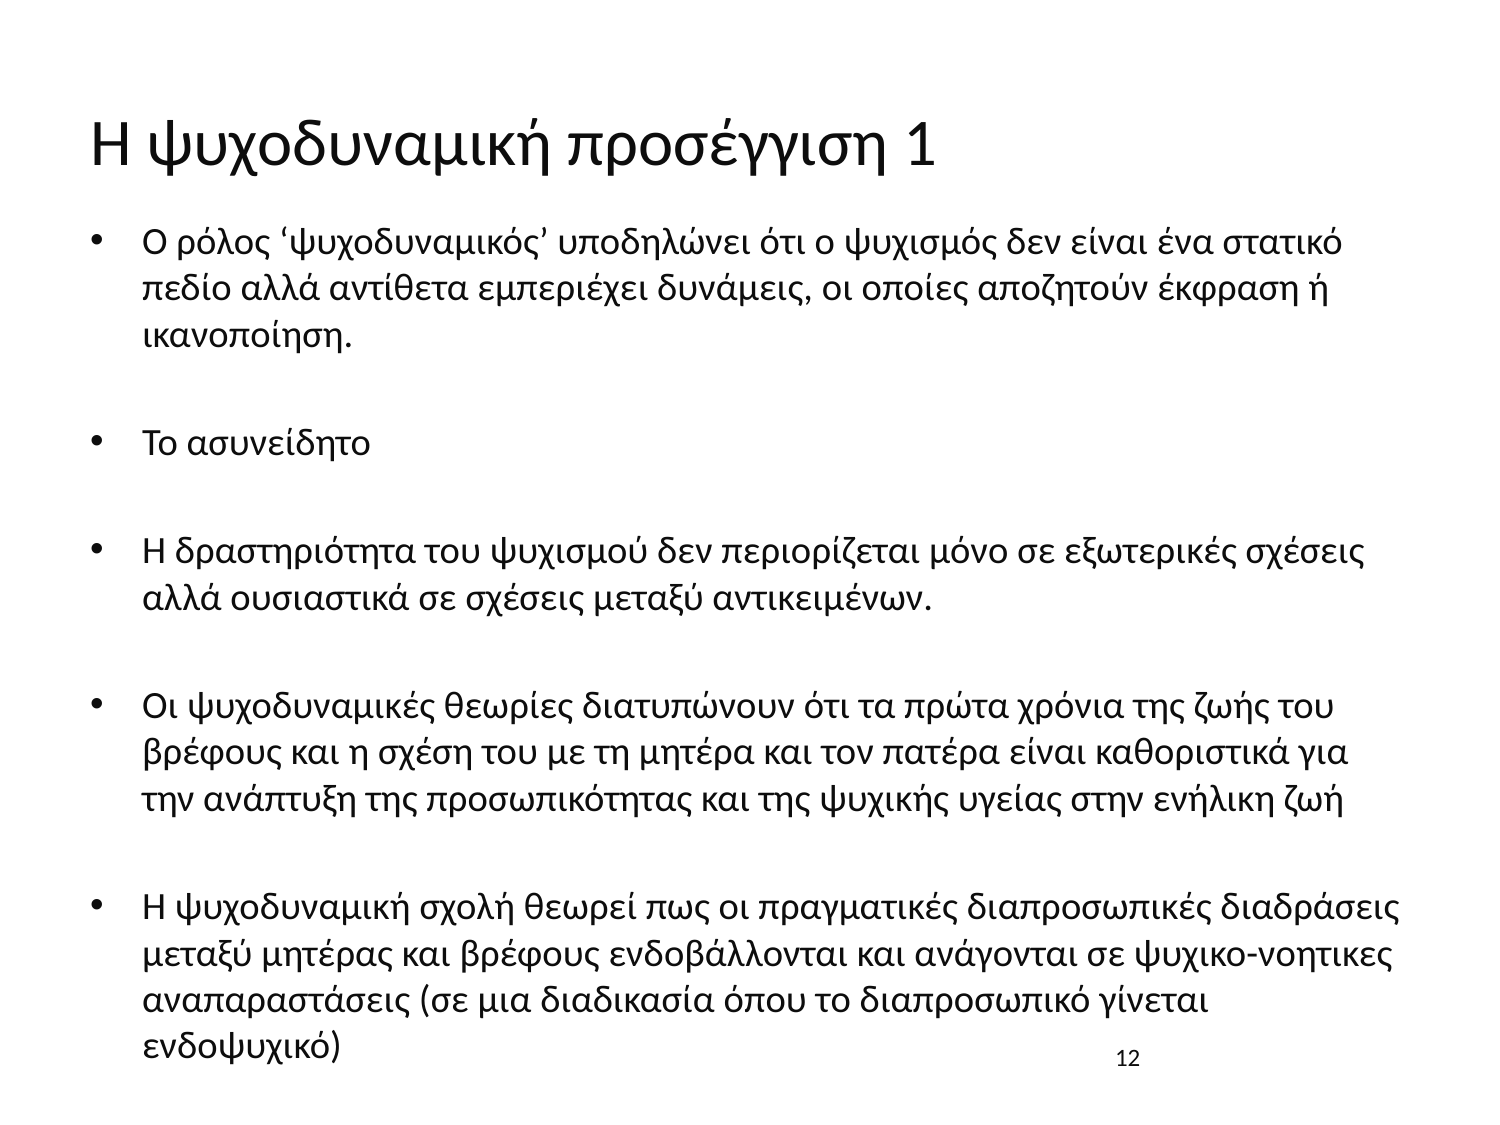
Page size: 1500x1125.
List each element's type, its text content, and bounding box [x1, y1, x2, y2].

title Η ψυχοδυναμική προσέγγιση 1 [75, 45, 1425, 208]
list Ο ρόλος ‘ψυχοδυναμικός’ υποδηλώνει ότι ο ψυχισμός δεν είναι ένα στατικό πεδίο αλλά αντίθετα εμπεριέχει δυνάμεις, οι οποίες αποζητούν έκφραση ή ικανοποίηση. Το ασυνείδητο Η δραστηριότητα του ψυχισμού δεν περιορίζεται μόνο σε εξωτερικές σχέσεις αλλά ουσιαστικά σε σχέσεις μεταξύ αντικειμένων. Οι ψυχοδυναμικές θεωρίες διατυπώνουν ότι τα πρώτα χρόνια της ζωής του βρέφους και η σχέση του με τη μητέρα και τον πατέρα είναι καθοριστικά για την ανάπτυξη της προσωπικότητας και της ψυχικής υγείας στην ενήλικη ζωή Η ψυχοδυναμική σχολή θεωρεί πως οι πραγματικές διαπροσωπικές διαδράσεις μεταξύ μητέρας και βρέφους ενδοβάλλονται και ανάγονται σε ψυχικο-νοητικες αναπαραστάσεις (σε μια διαδικασία όπου το διαπροσωπικό γίνεται ενδοψυχικό) [75, 208, 1425, 1083]
text_box 12 [1099, 1019, 1450, 1094]
slide_number 12 [1074, 1042, 1425, 1103]
